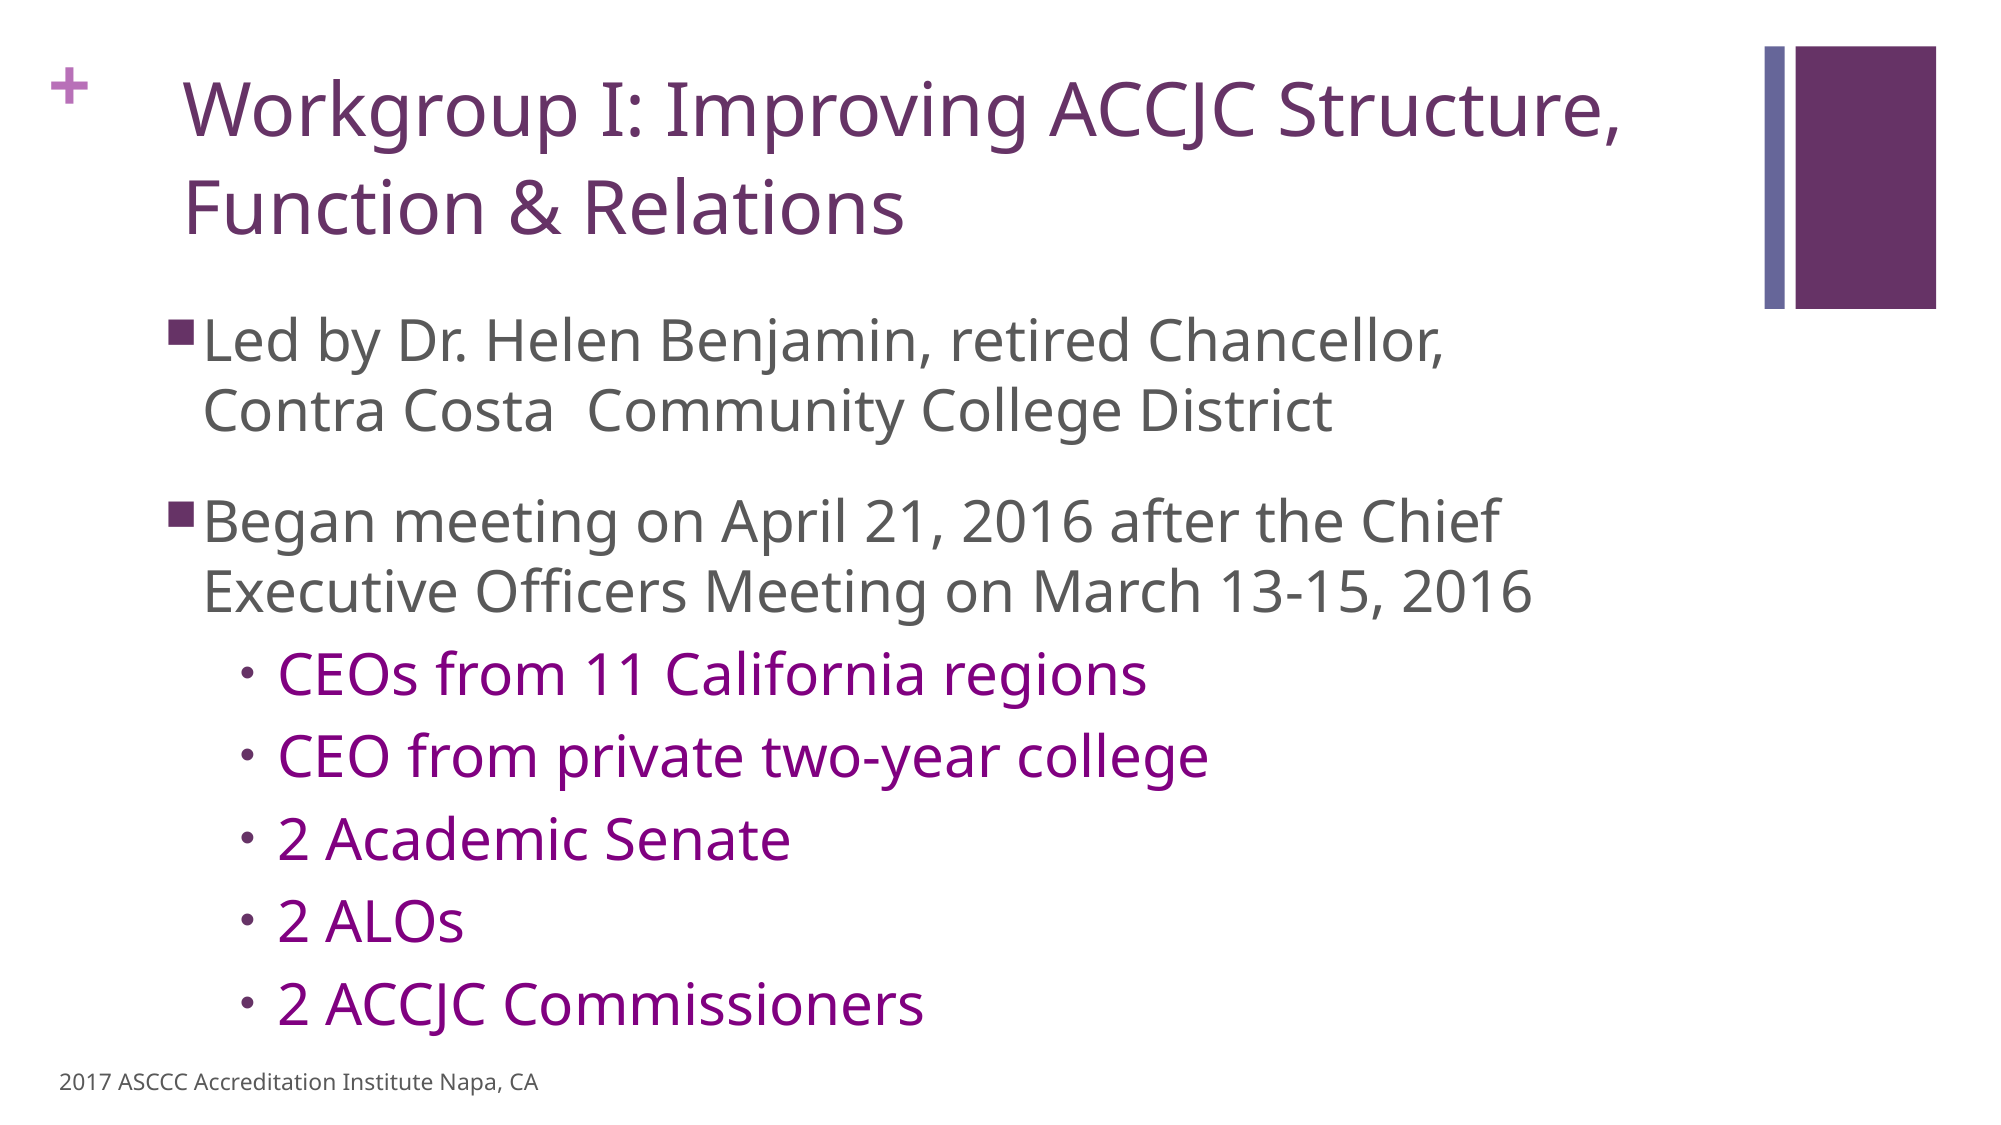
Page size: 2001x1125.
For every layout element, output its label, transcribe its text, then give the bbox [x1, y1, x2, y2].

title Workgroup I: Improving ACCJC Structure, Function & Relations [168, 54, 1763, 284]
list Led by Dr. Helen Benjamin, retired Chancellor, Contra Costa Community College District Began meeting on April 21, 2016 after the Chief Executive Officers Meeting on March 13-15, 2016 CEOs from 11 California regions CEO from private two-year college 2 Academic Senate 2 ALOs 2 ACCJC Commissioners [149, 295, 1754, 1080]
footer 2017 ASCCC Accreditation Institute Napa, CA [44, 1053, 1384, 1114]
